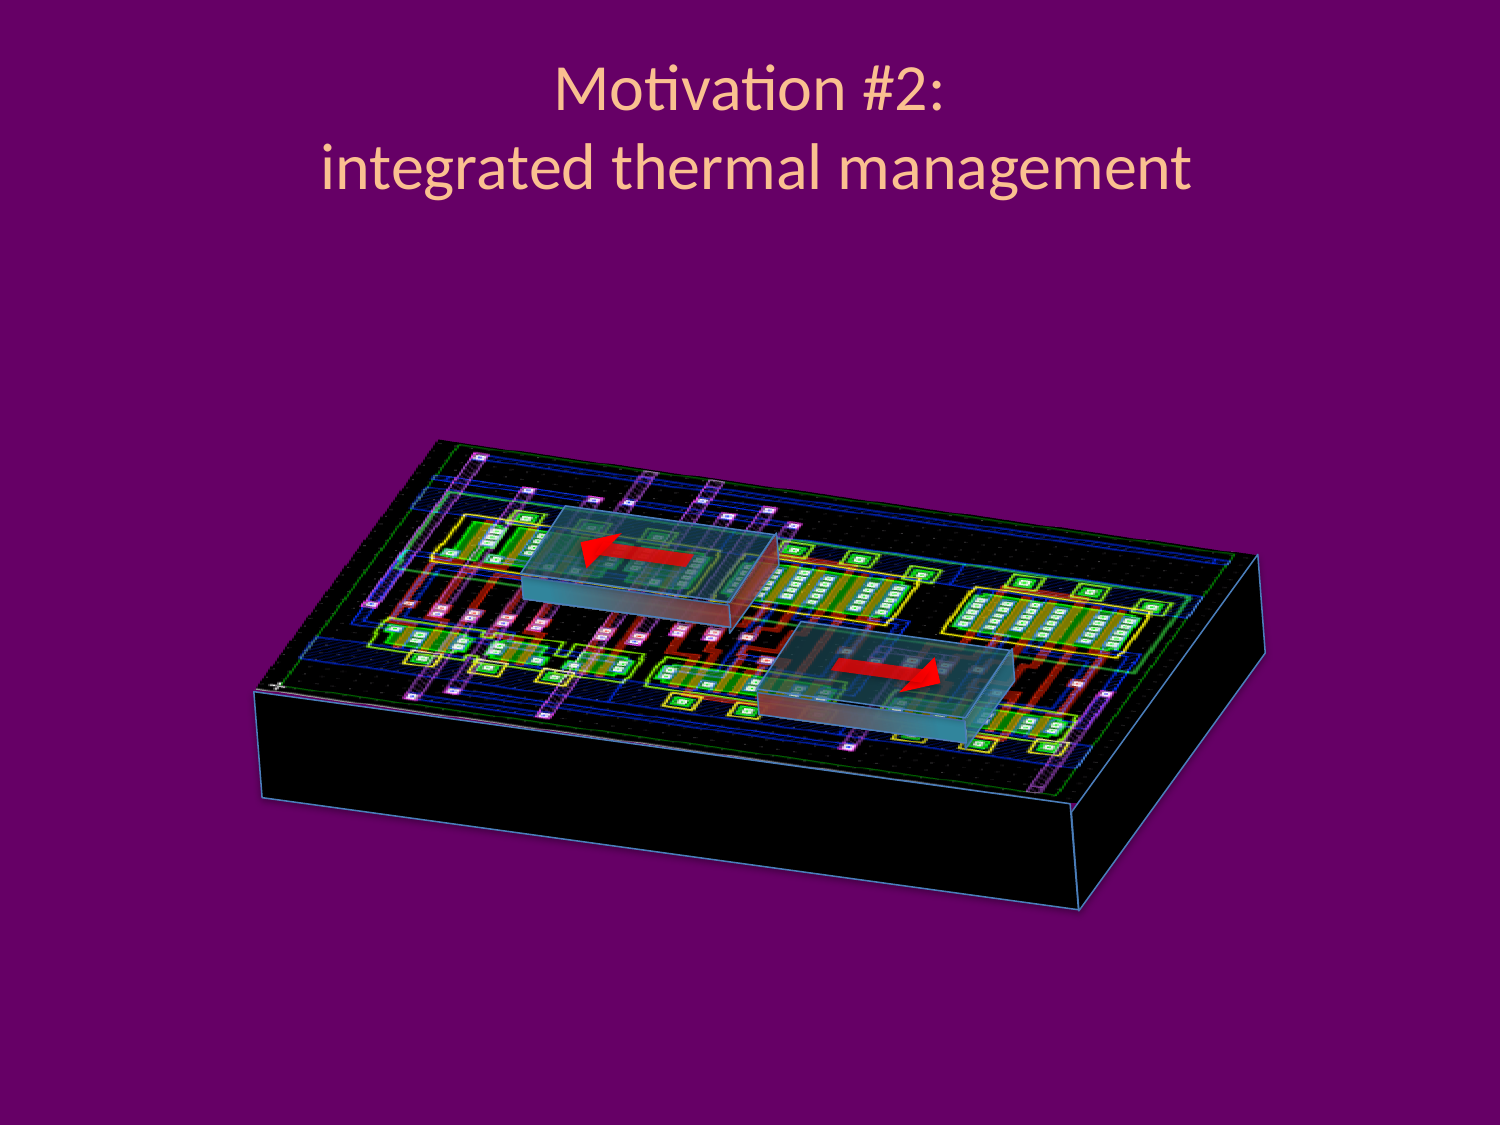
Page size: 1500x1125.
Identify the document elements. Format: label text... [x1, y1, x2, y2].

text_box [518, 517, 1007, 754]
title Motivation #2: integrated thermal management [75, 35, 1425, 211]
text_box [1263, 612, 1267, 658]
text_box [1075, 811, 1152, 907]
picture [253, 438, 1259, 804]
text_box [353, 811, 1080, 911]
